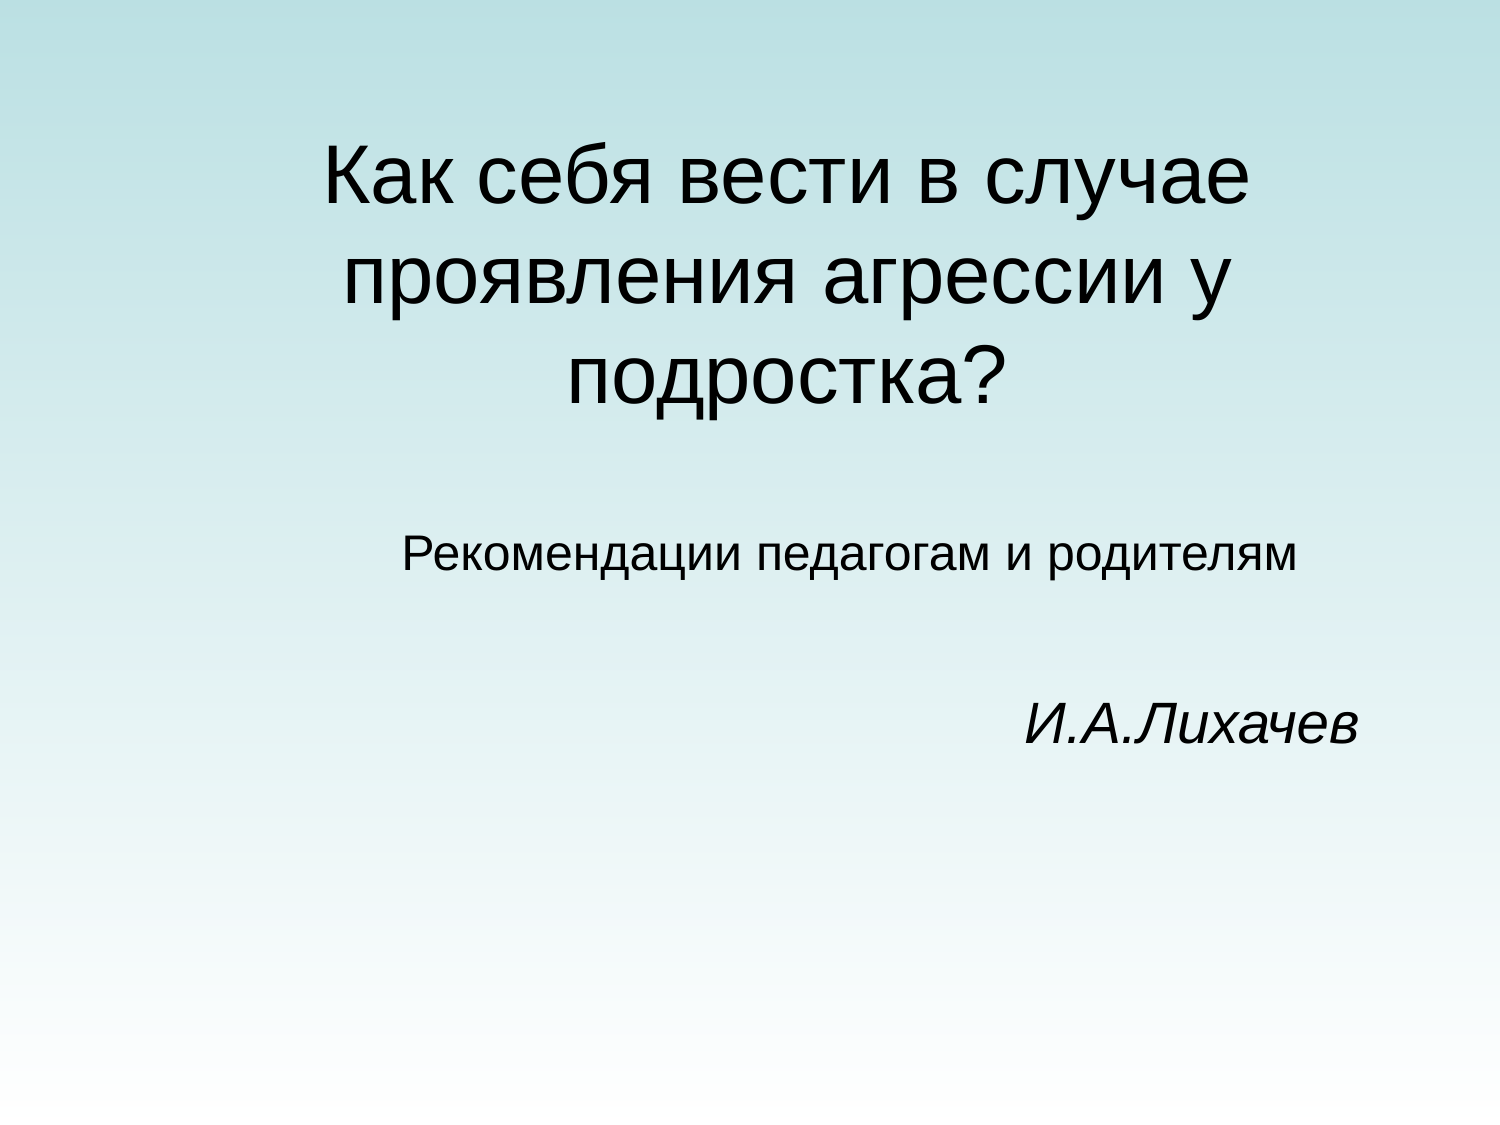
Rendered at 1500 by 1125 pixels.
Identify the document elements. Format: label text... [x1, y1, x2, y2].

title Как себя вести в случае проявления агрессии у подростка? [149, 149, 1426, 392]
subtitle Рекомендации педагогам и родителям И.А.Лихачев [324, 512, 1376, 1001]
